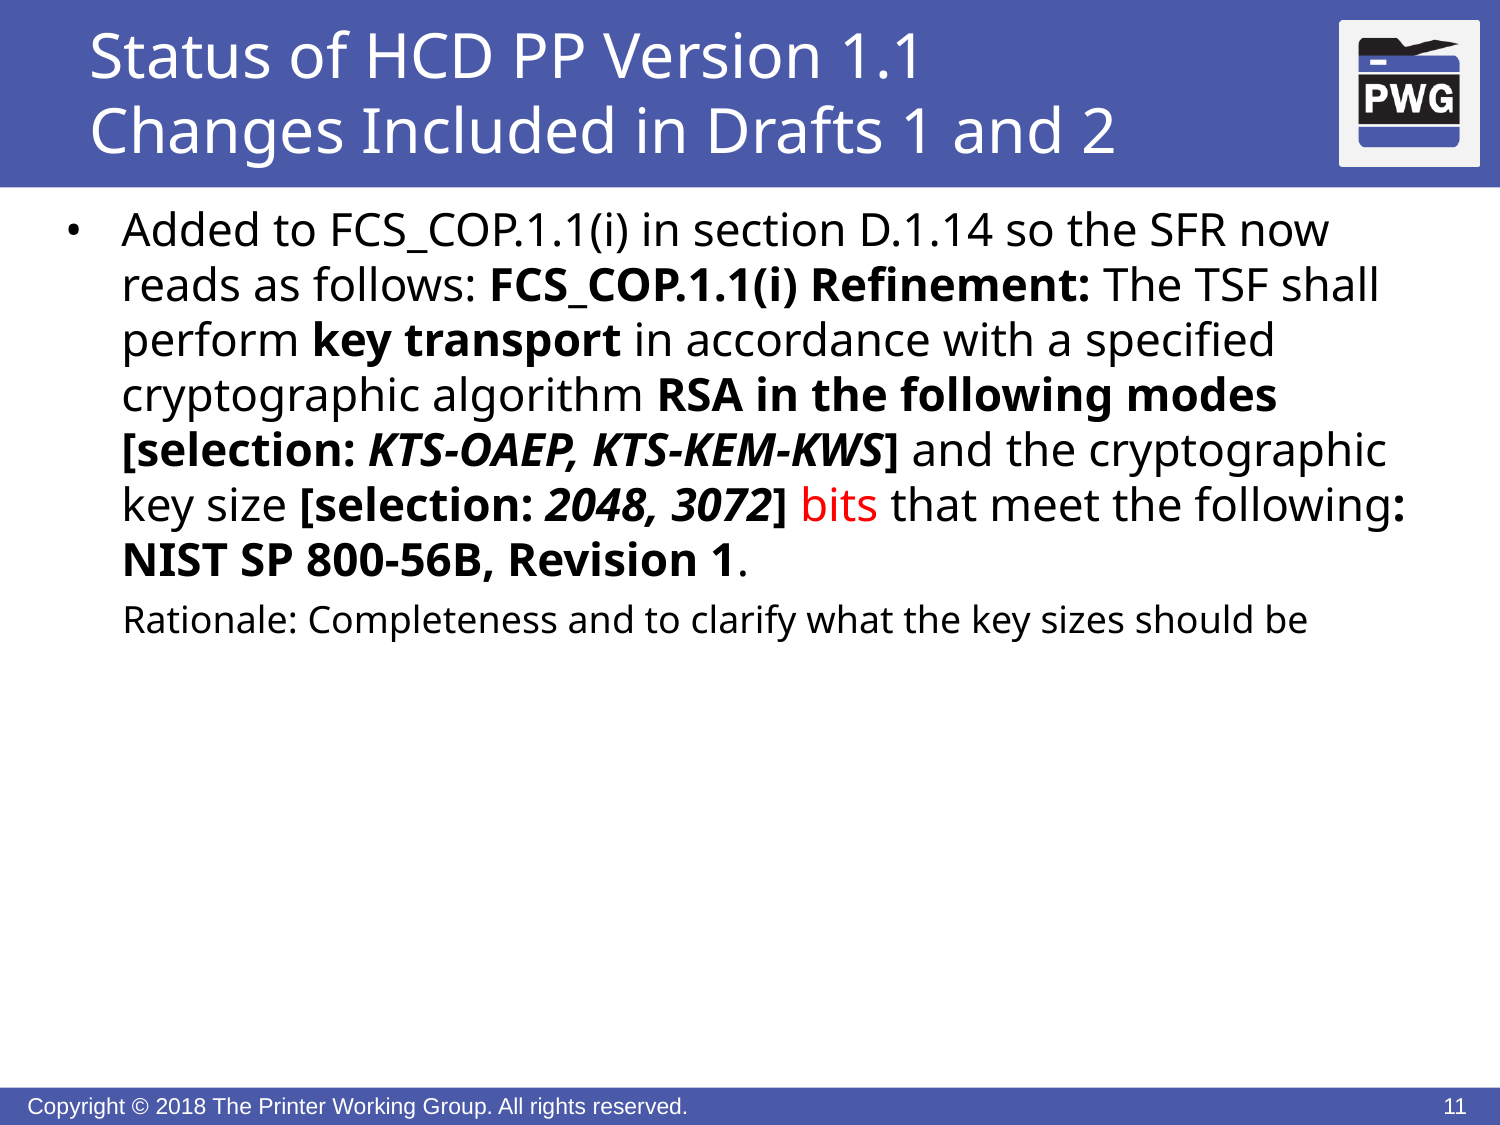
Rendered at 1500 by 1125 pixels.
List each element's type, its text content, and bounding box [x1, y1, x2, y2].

text_box 11 [1441, 1092, 1469, 1118]
list Added to FCS_COP.1.1(i) in section D.1.14 so the SFR now reads as follows: FCS_COP.1.1(i) Refinement: The TSF shall perform key transport in accordance with a specified cryptographic algorithm RSA in the following modes [selection: KTS-OAEP, KTS-KEM-KWS] and the cryptographic key size [selection: 2048, 3072] bits that meet the following: NIST SP 800-56B, Revision 1. Rationale: Completeness and to clarify what the key sizes should be [50, 192, 1441, 784]
text_box Copyright © 2018 The Printer Working Group. All rights reserved. [20, 1092, 750, 1118]
text_box [0, 0, 1500, 188]
text_box [0, 1087, 1500, 1125]
title Status of HCD PP Version 1.1 Changes Included in Drafts 1 and 2 [75, 7, 1319, 175]
picture [1339, 20, 1480, 167]
